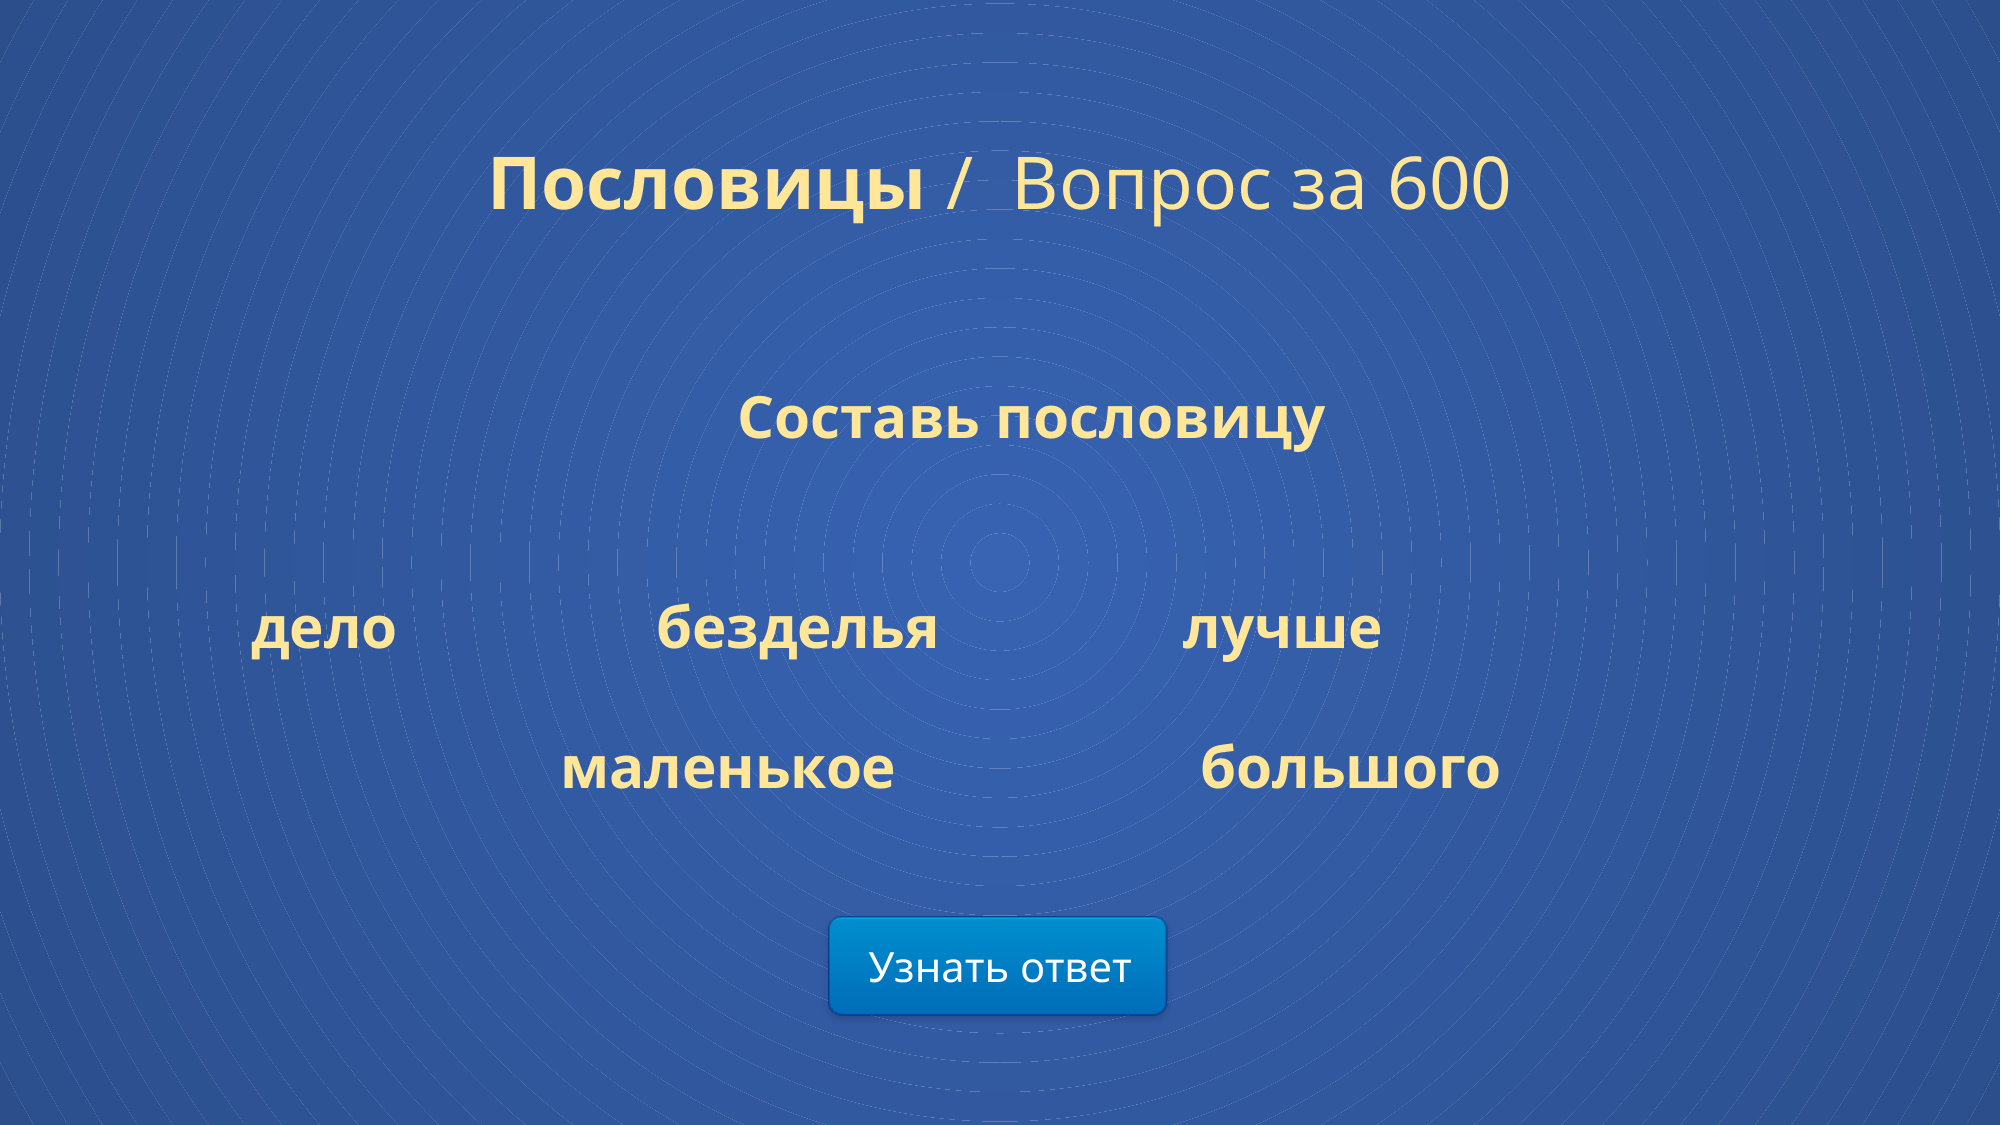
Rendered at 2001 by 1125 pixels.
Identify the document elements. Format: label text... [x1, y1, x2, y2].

text_box Составь пословицу дело безделья лучше маленькое большого [234, 373, 1829, 808]
text_box Пословицы / Вопрос за 600 [403, 128, 1598, 232]
picture [793, 902, 1180, 1035]
